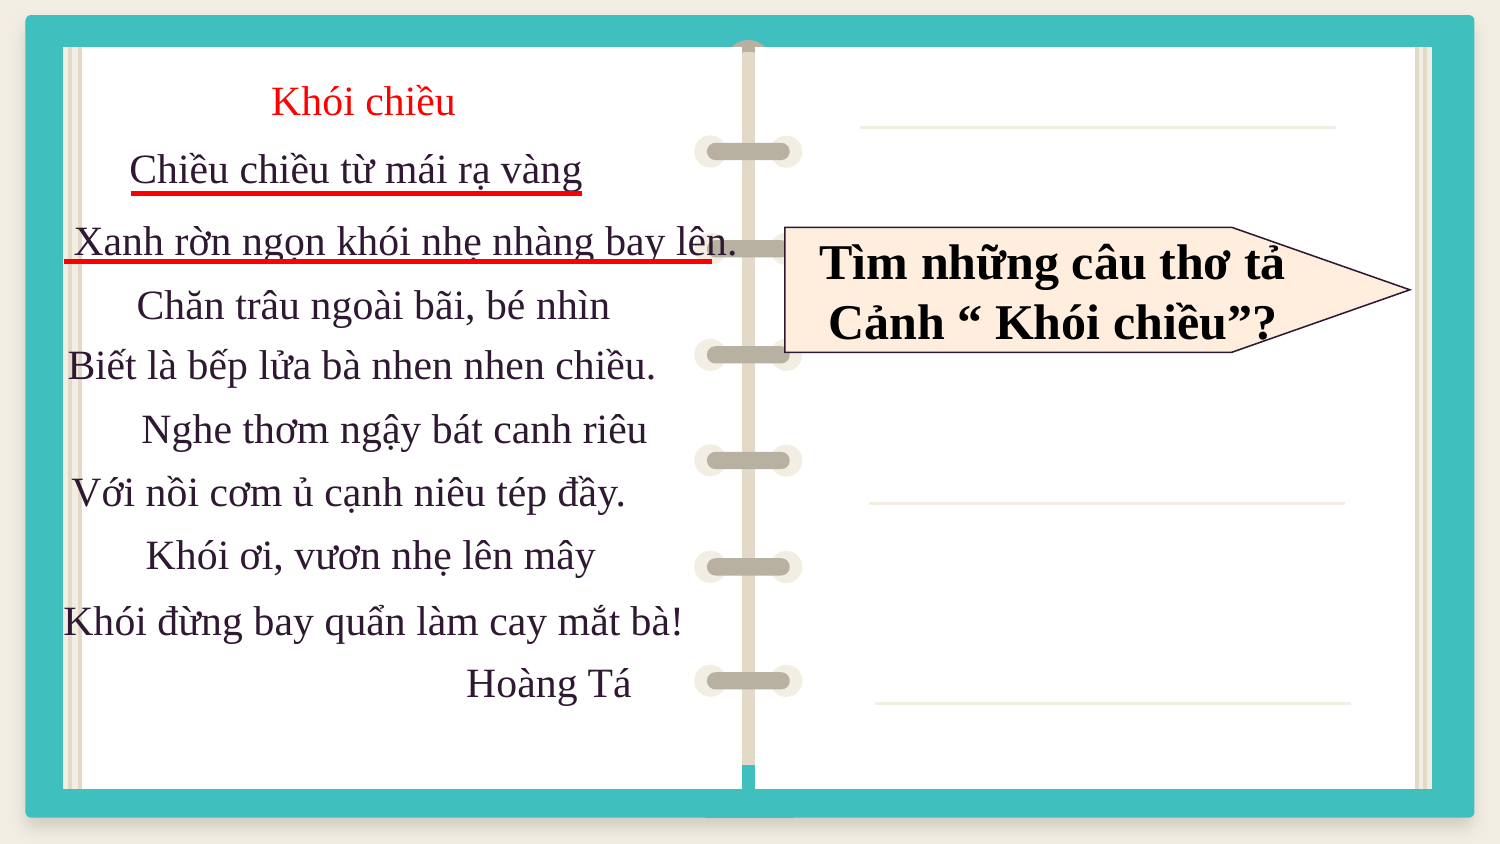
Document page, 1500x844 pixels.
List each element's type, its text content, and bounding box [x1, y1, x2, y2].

text_box Khói ơi, vươn nhẹ lên mây [130, 520, 753, 586]
text_box Biết là bếp lửa bà nhen nhen chiều. [52, 330, 712, 396]
text_box Chiều chiều từ mái rạ vàng [64, 109, 998, 204]
text_box Khói chiều [130, 66, 597, 109]
text_box Hoàng Tá [440, 648, 754, 714]
text_box Tìm những câu thơ tả Cảnh “ Khói chiều”? [784, 227, 1410, 353]
text_box Nghe thơm ngậy bát canh riêu [126, 394, 712, 460]
text_box Xanh rờn ngọn khói nhẹ nhàng bay lên. [58, 205, 992, 271]
text_box Chăn trâu ngoài bãi, bé nhìn [121, 271, 781, 336]
text_box Khói đừng bay quẩn làm cay mắt bà! [38, 586, 712, 702]
text_box Với nồi cơm ủ cạnh niêu tép đầy. [56, 457, 990, 523]
